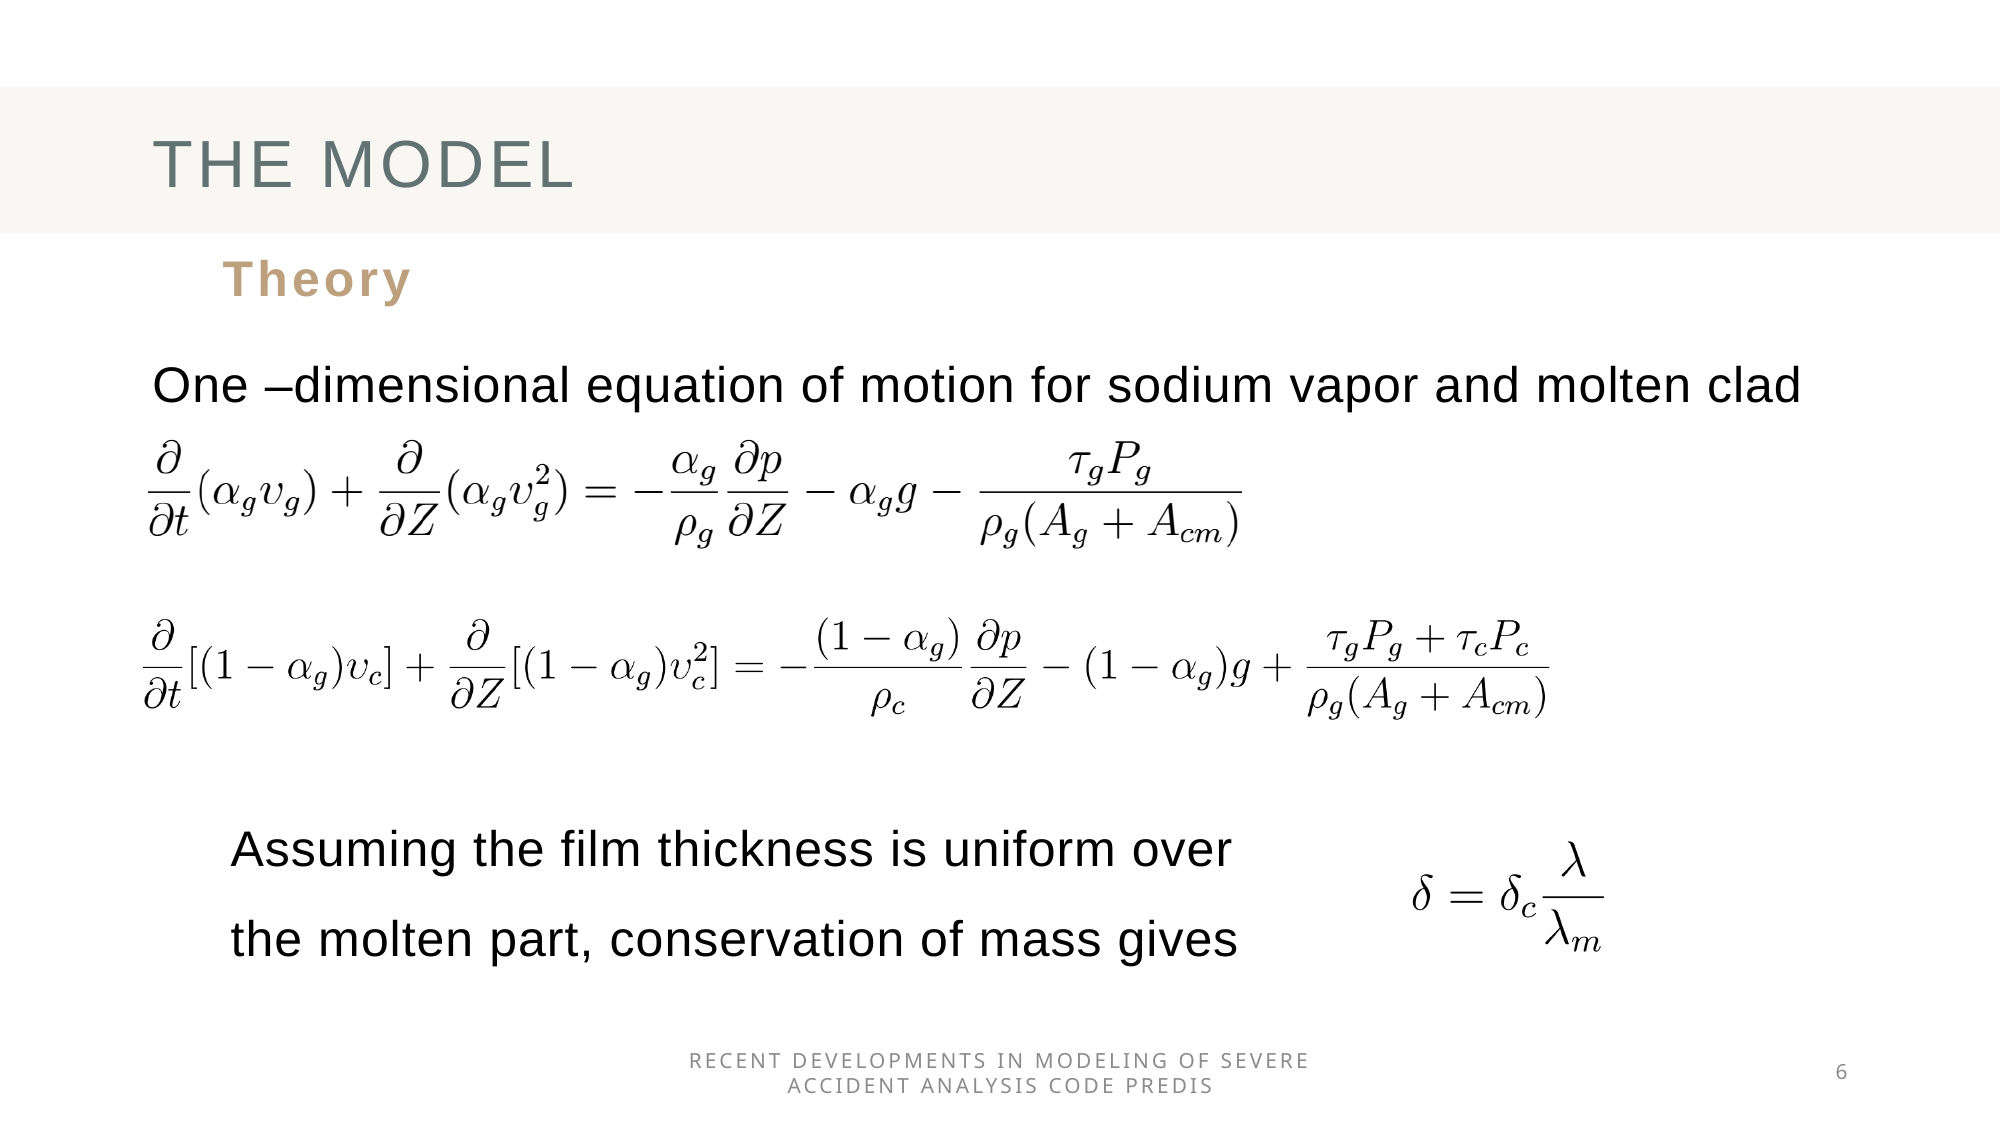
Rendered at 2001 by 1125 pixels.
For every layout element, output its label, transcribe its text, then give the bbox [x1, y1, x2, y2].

picture [1377, 817, 1638, 968]
slide_number 6 [1412, 1042, 1863, 1103]
title The model [137, 106, 1863, 226]
picture [137, 605, 1575, 743]
list Theory [207, 245, 967, 315]
footer RECENT DEVELOPMENTS IN MODELING OF SEVERE ACCIDENT ANALYSIS CODE PREDIS [662, 1042, 1338, 1103]
picture [104, 414, 1279, 563]
text_box Assuming the film thickness is uniform over the molten part, conservation of mass gives [215, 779, 1303, 1019]
list One –dimensional equation of motion for sodium vapor and molten clad [137, 315, 1896, 433]
